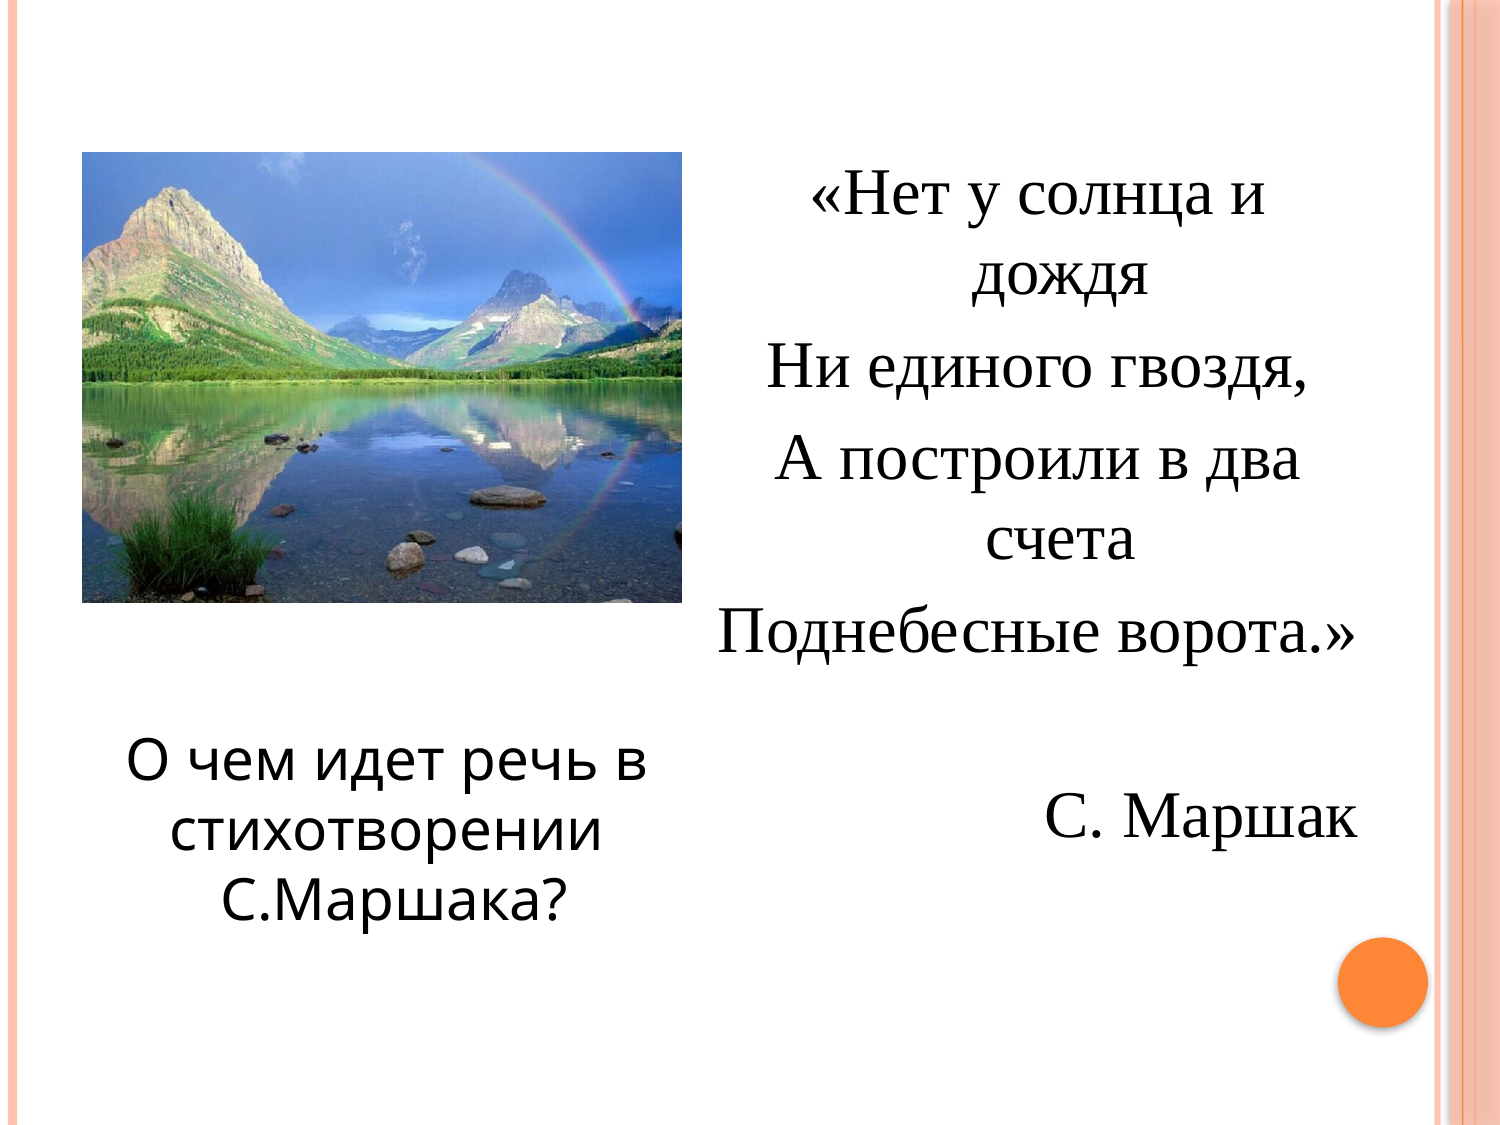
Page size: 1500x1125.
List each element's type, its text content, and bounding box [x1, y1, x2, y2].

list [81, 151, 683, 603]
list «Нет у солнца и дождя Ни единого гвоздя, А построили в два счета Поднебесные ворота.» С. Маршак [703, 140, 1374, 891]
text_box О чем идет речь в стихотворении С.Маршака? [70, 714, 704, 940]
